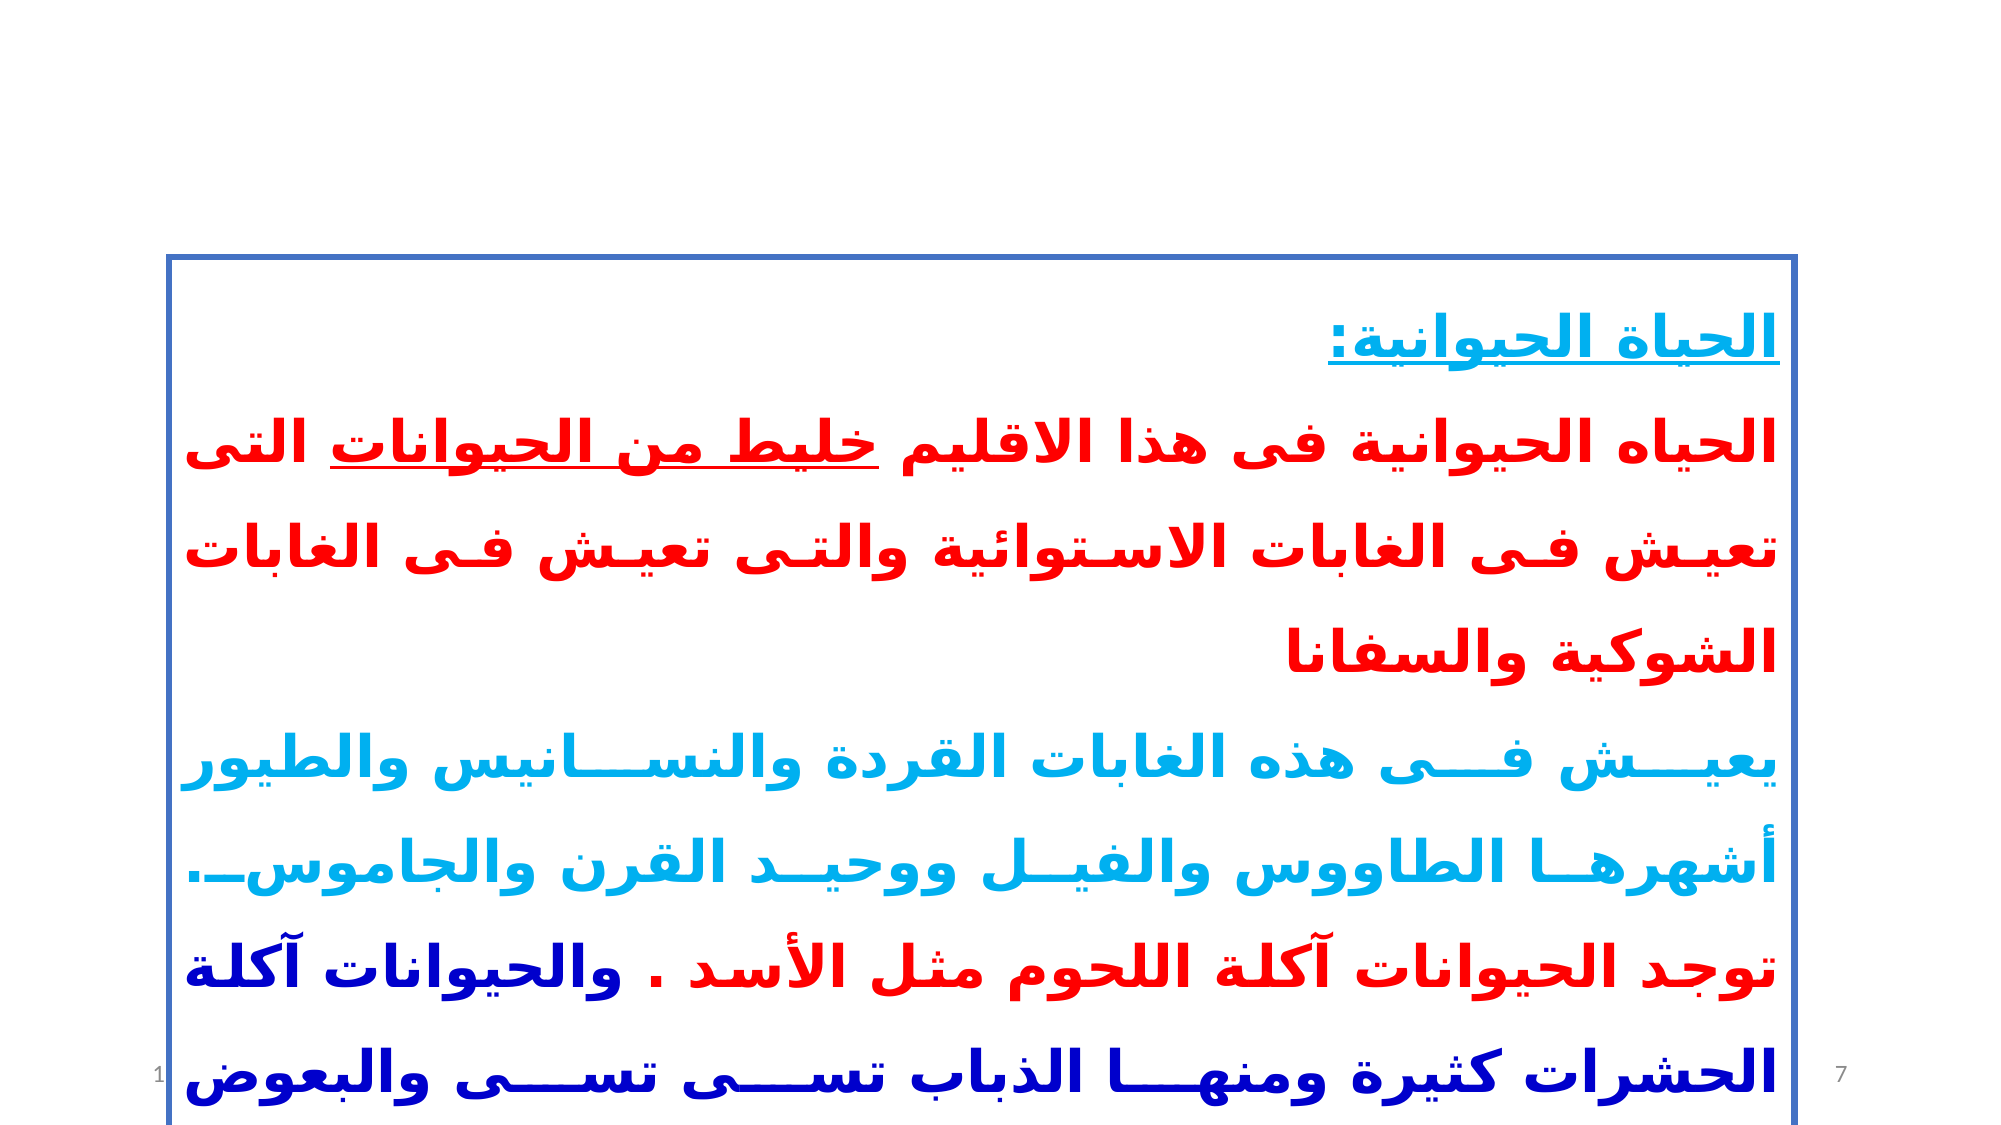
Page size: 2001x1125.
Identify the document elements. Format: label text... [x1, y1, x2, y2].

text_box الحياة الحيوانية: الحياه الحيوانية فى هذا الاقليم خليط من الحيوانات التى تعيش فى الغابات الاستوائية والتى تعيش فى الغابات الشوكية والسفانا يعيش فى هذه الغابات القردة والنسانيس والطيور أشهرها الطاووس والفيل ووحيد القرن والجاموس. توجد الحيوانات آكلة اللحوم مثل الأسد . والحيوانات آكلة الحشرات كثيرة ومنها الذباب تسى تسى والبعوض والفراشات. [168, 256, 1796, 1125]
footer أ.د./ عزة عبدالله [662, 1042, 1338, 1103]
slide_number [137, 1042, 588, 1103]
slide_number 7 [1412, 1042, 1863, 1103]
